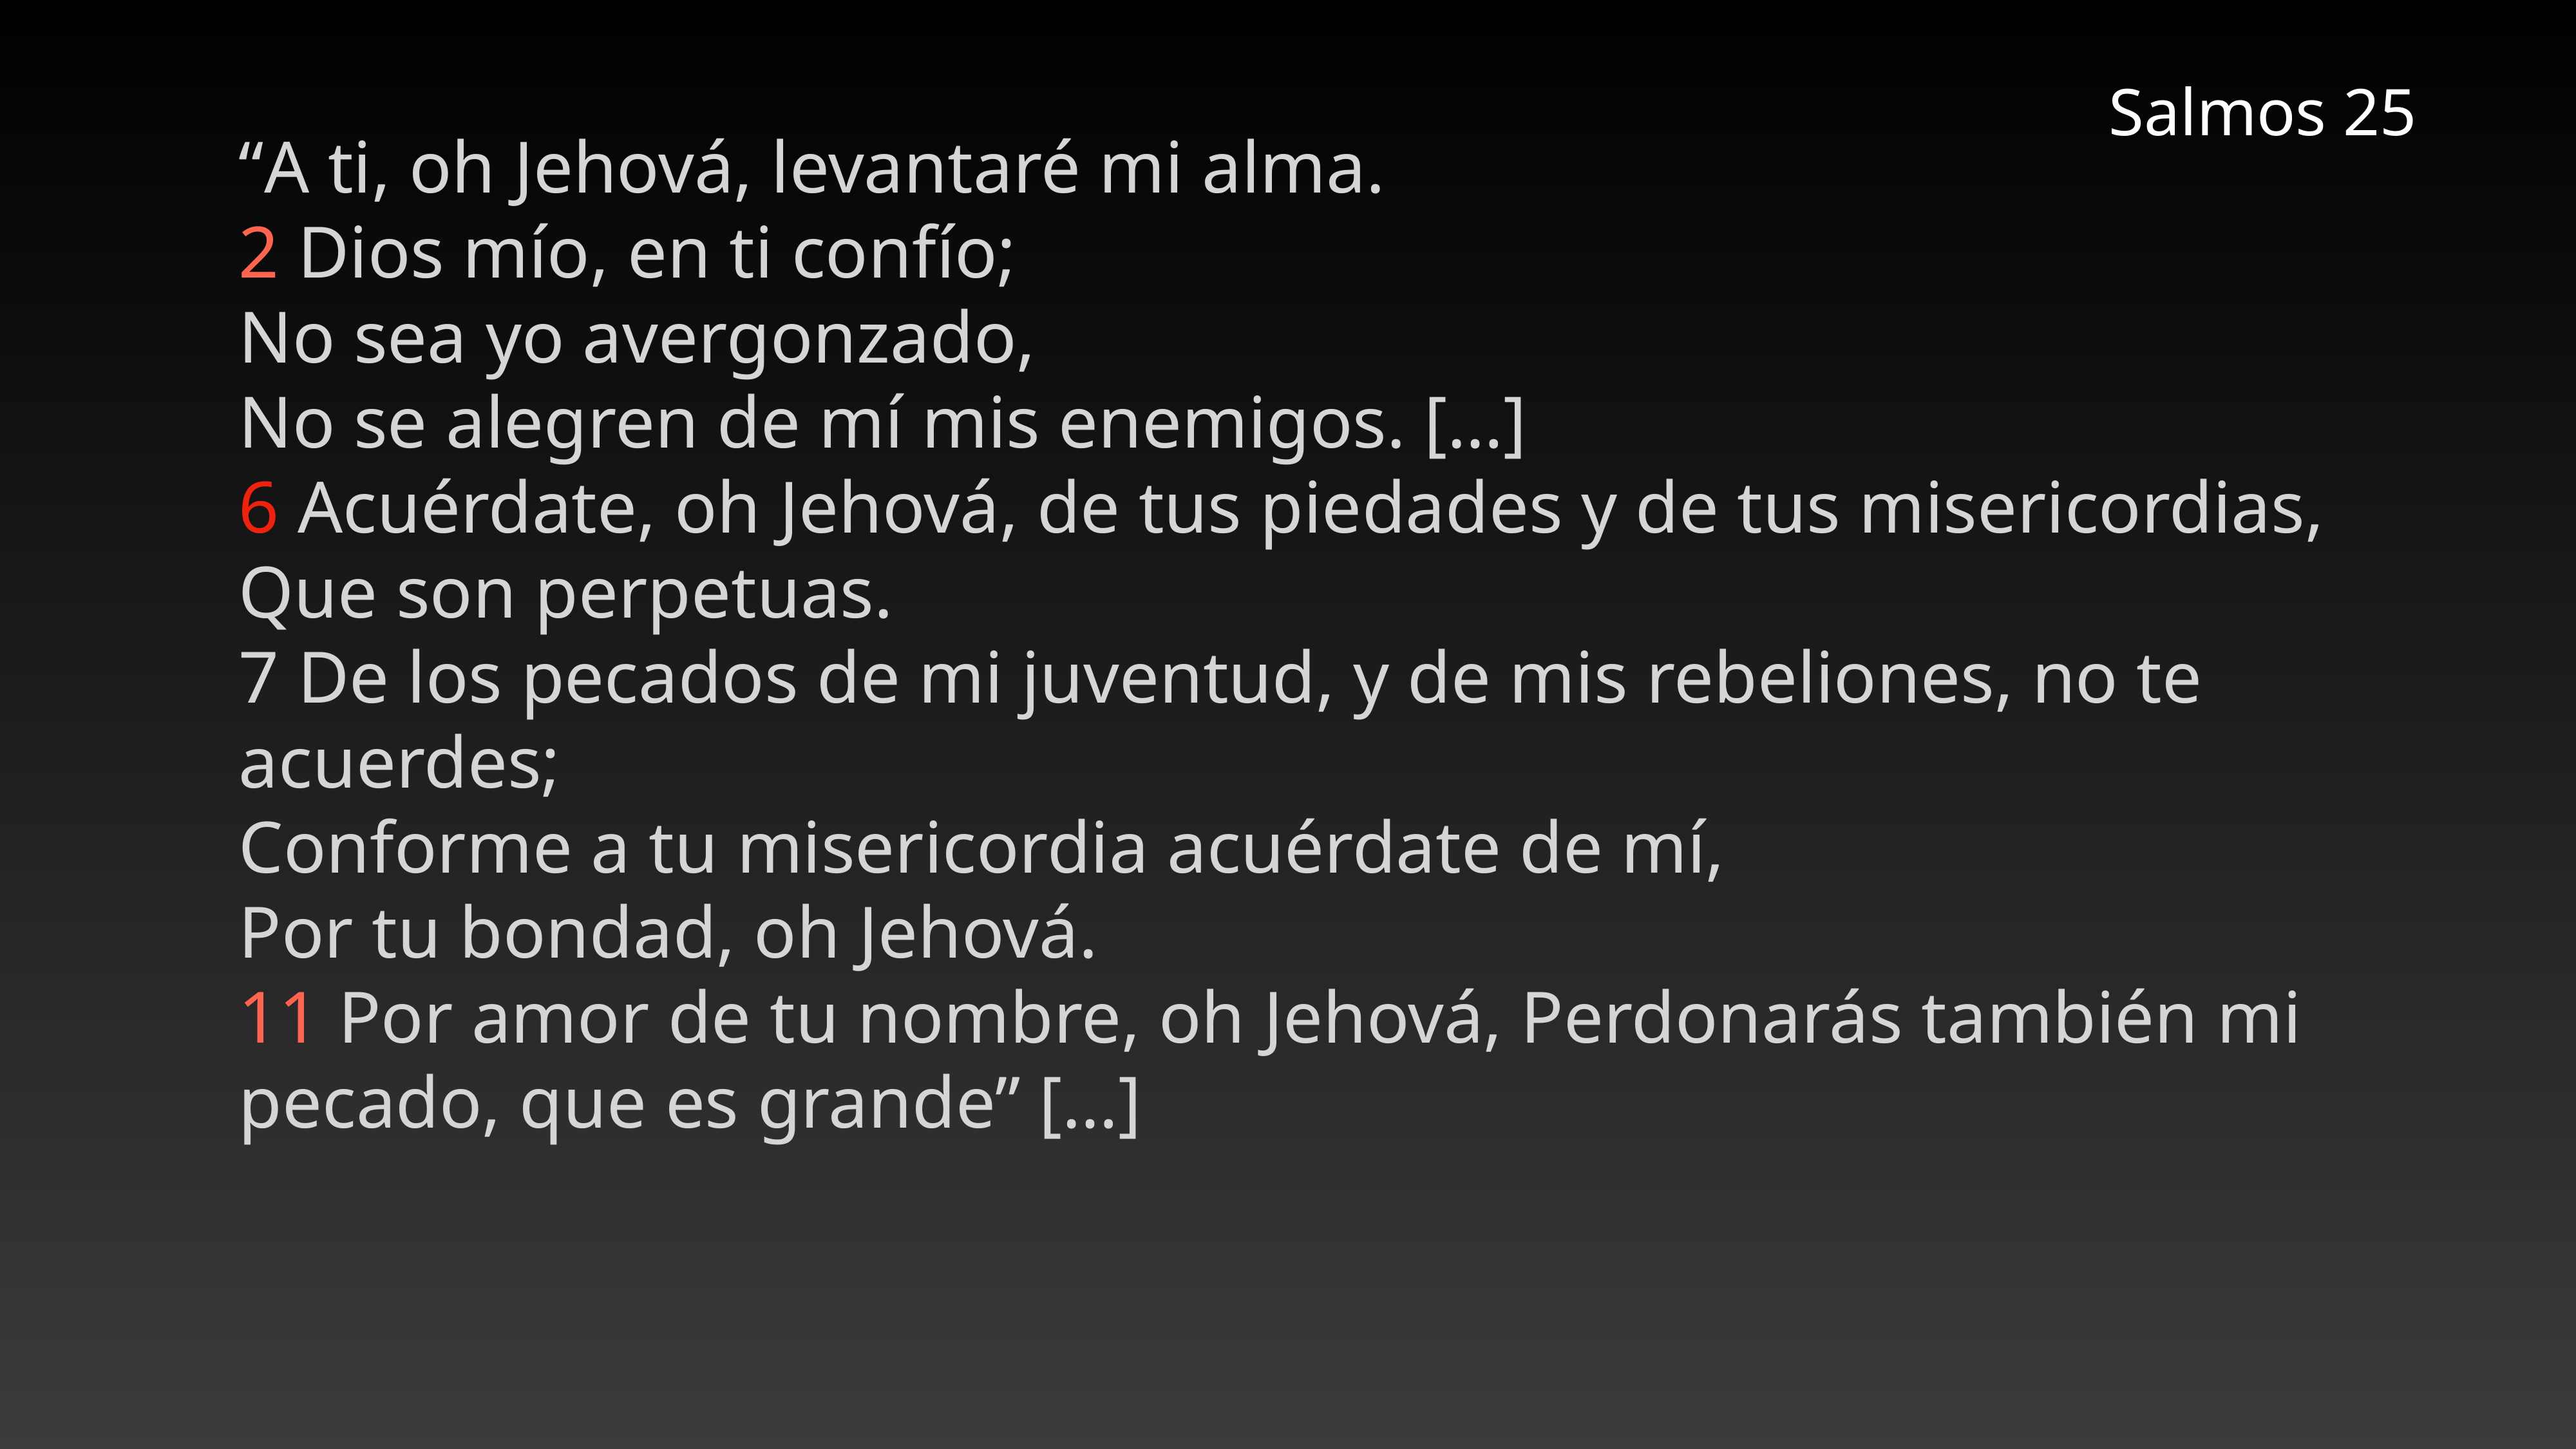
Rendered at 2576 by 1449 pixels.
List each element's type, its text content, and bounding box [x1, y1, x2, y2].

list “A ti, oh Jehová, levantaré mi alma. 2 Dios mío, en ti confío; No sea yo avergonzado, No se alegren de mí mis enemigos. […] 6 Acuérdate, oh Jehová, de tus piedades y de tus misericordias, Que son perpetuas. 7 De los pecados de mi juventud, y de mis rebeliones, no te acuerdes; Conforme a tu misericordia acuérdate de mí, Por tu bondad, oh Jehová. 11 Por amor de tu nombre, oh Jehová, Perdonarás también mi pecado, que es grande” […] [233, 117, 2343, 1373]
text_box Salmos 25 [2103, 66, 2423, 154]
